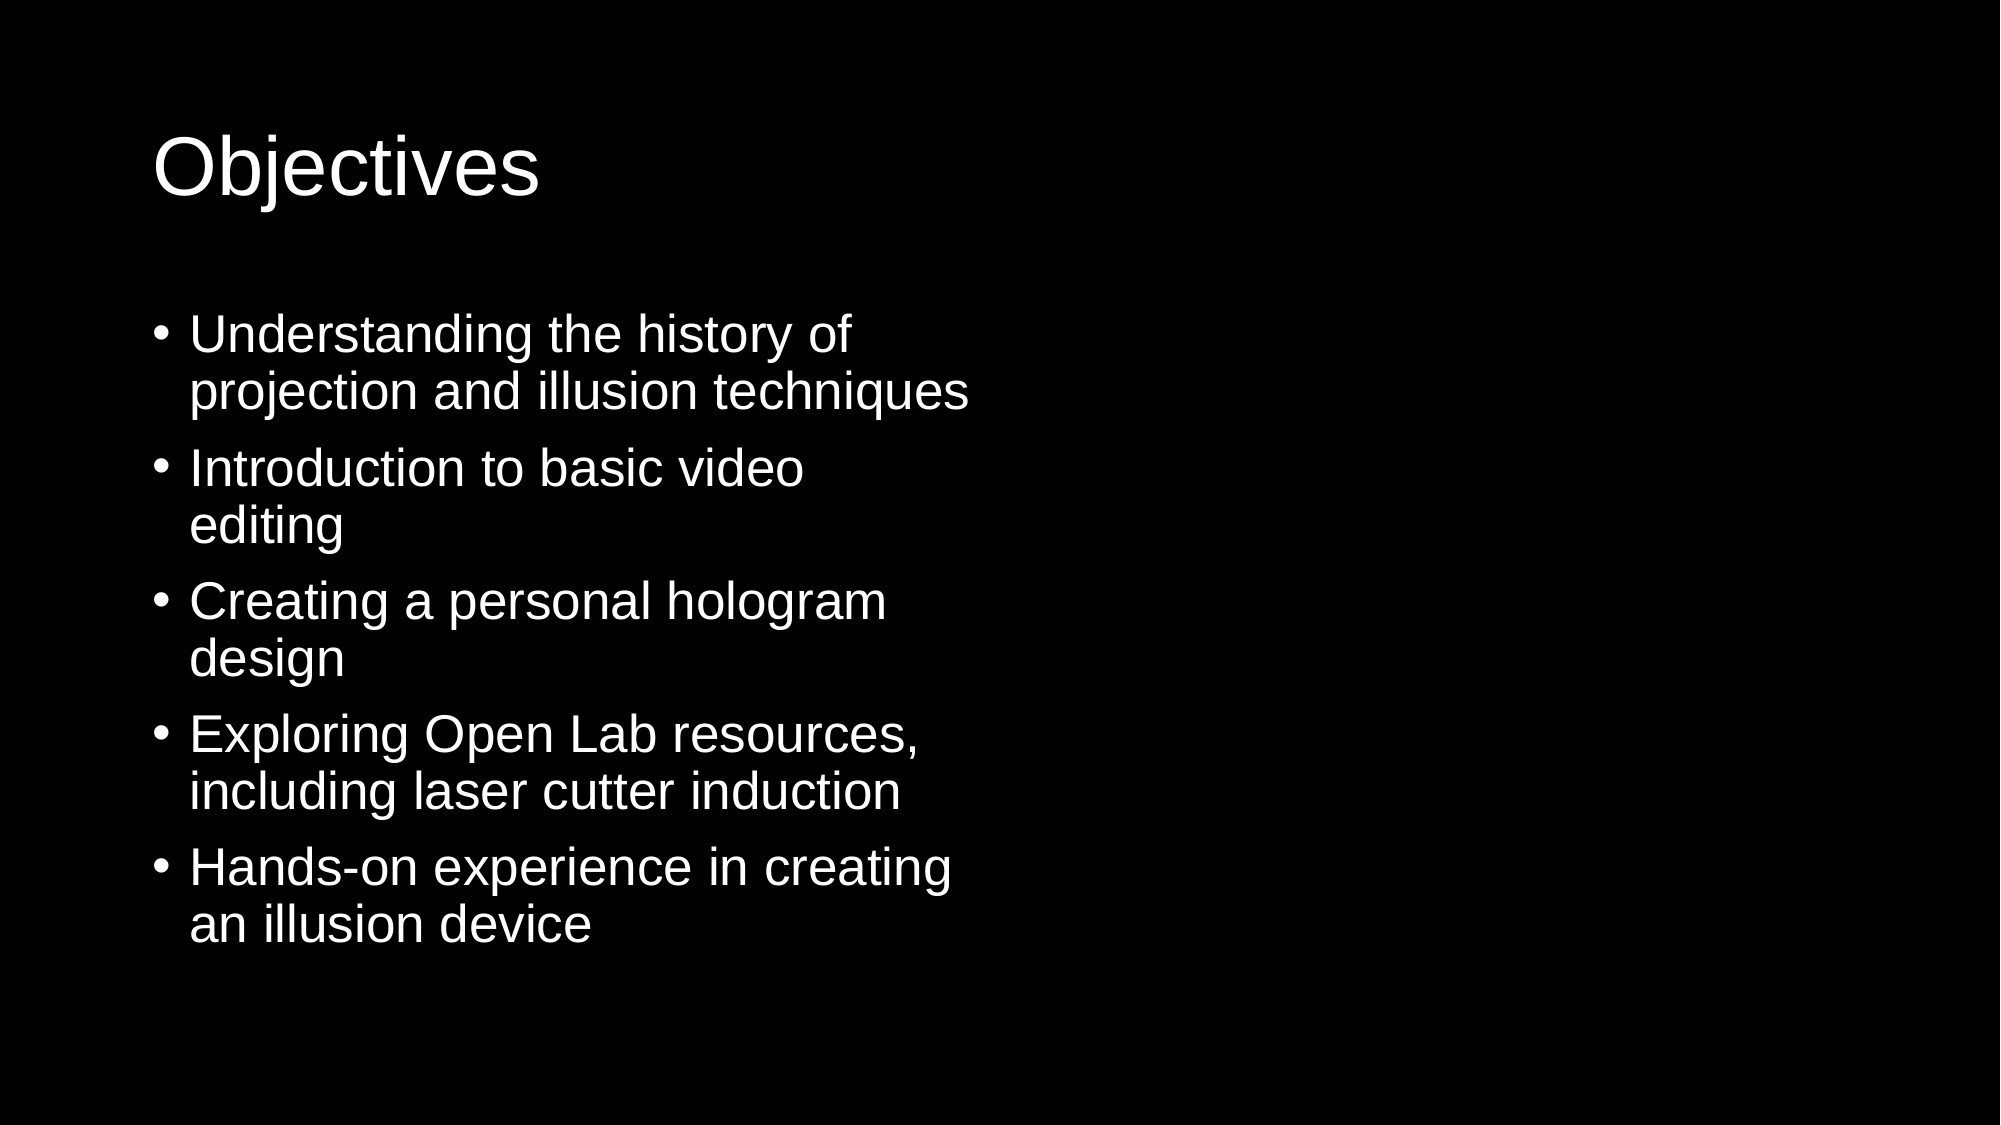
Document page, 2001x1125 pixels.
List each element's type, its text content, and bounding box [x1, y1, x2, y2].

title Objectives [137, 59, 1863, 278]
list Understanding the history of projection and illusion techniques Introduction to basic video editing Creating a personal hologram design Exploring Open Lab resources, including laser cutter induction Hands-on experience in creating an illusion device [137, 299, 988, 1014]
text_box [162, 84, 1888, 303]
